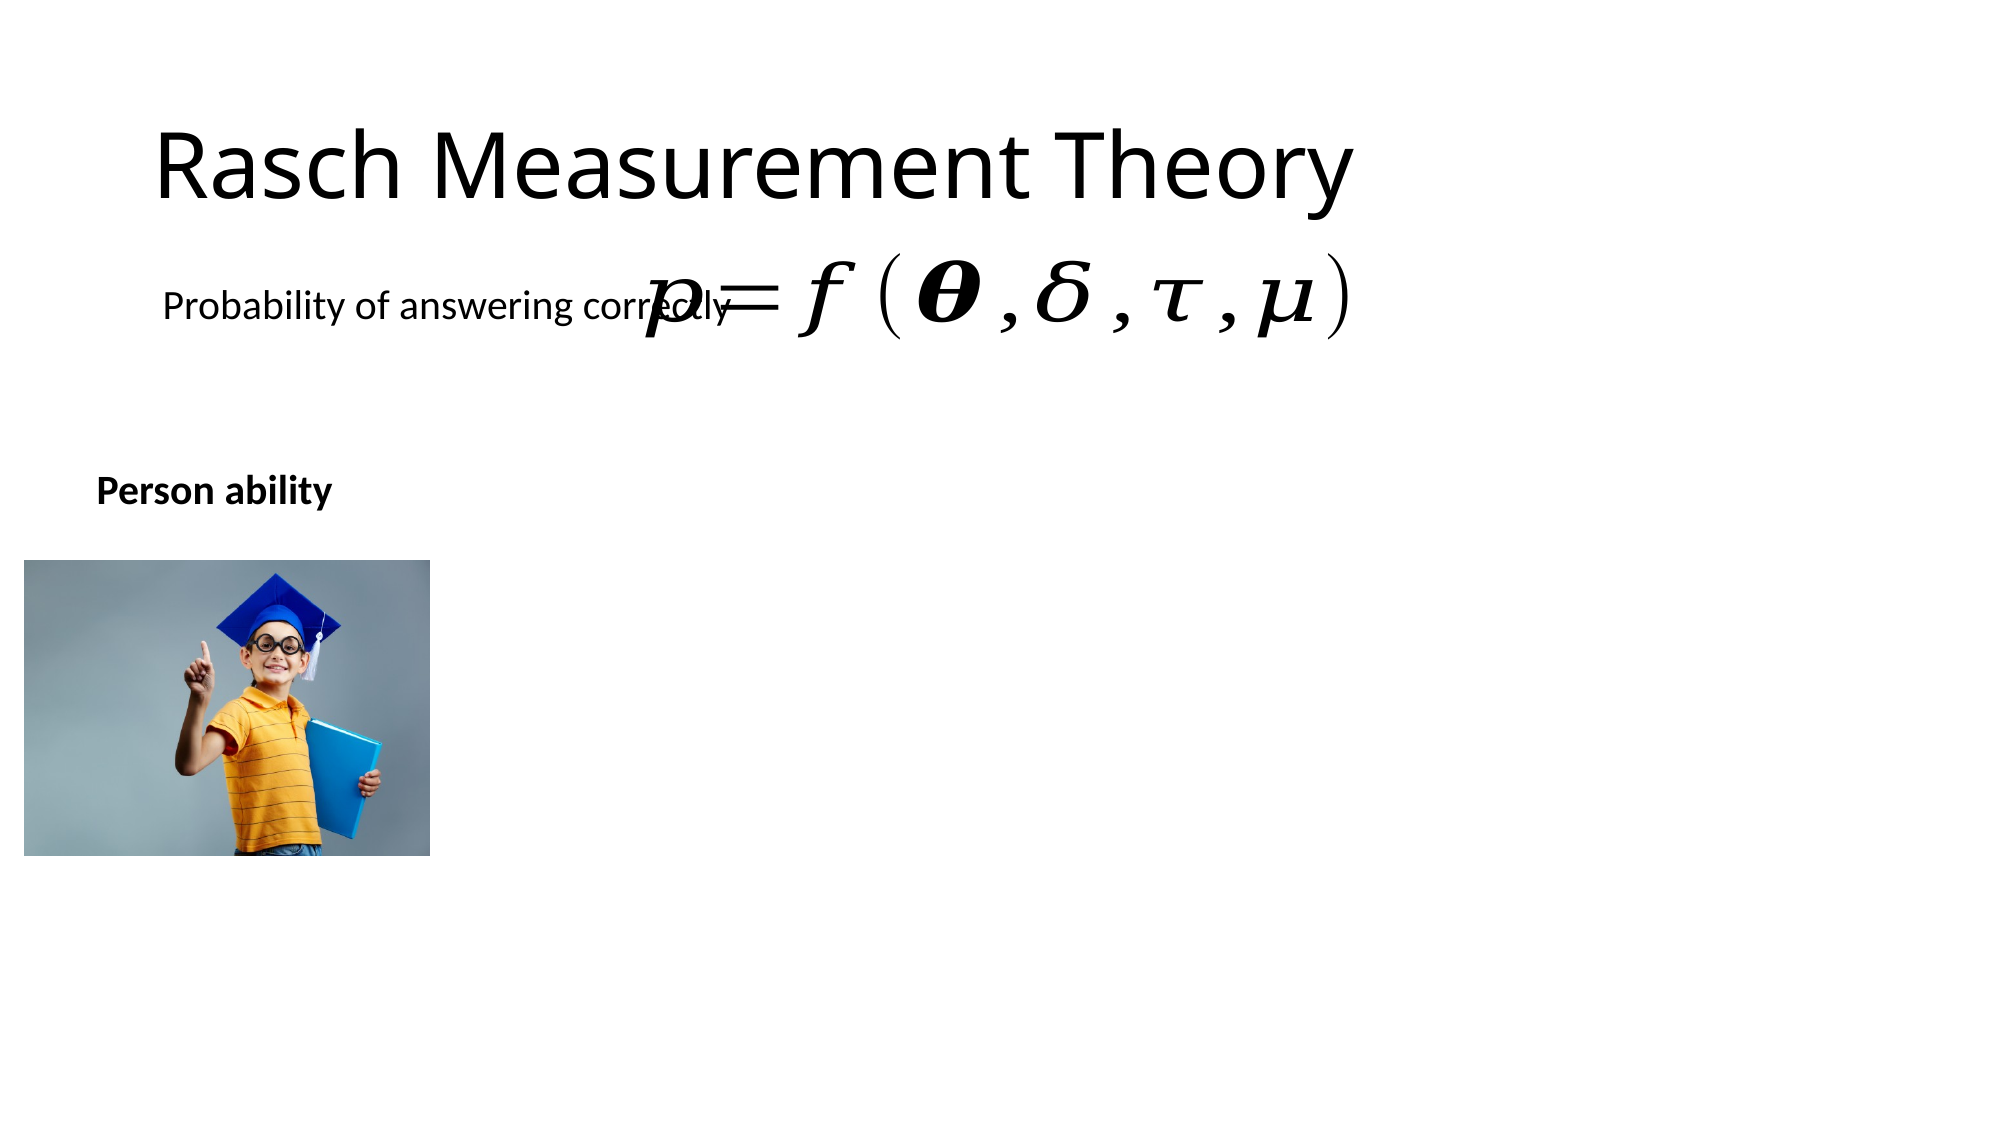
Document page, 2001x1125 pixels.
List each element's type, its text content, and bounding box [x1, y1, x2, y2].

text_box Probability of answering correctly [147, 270, 767, 336]
picture [24, 560, 430, 856]
title Rasch Measurement Theory [137, 59, 1863, 278]
text_box Person ability [81, 455, 517, 521]
